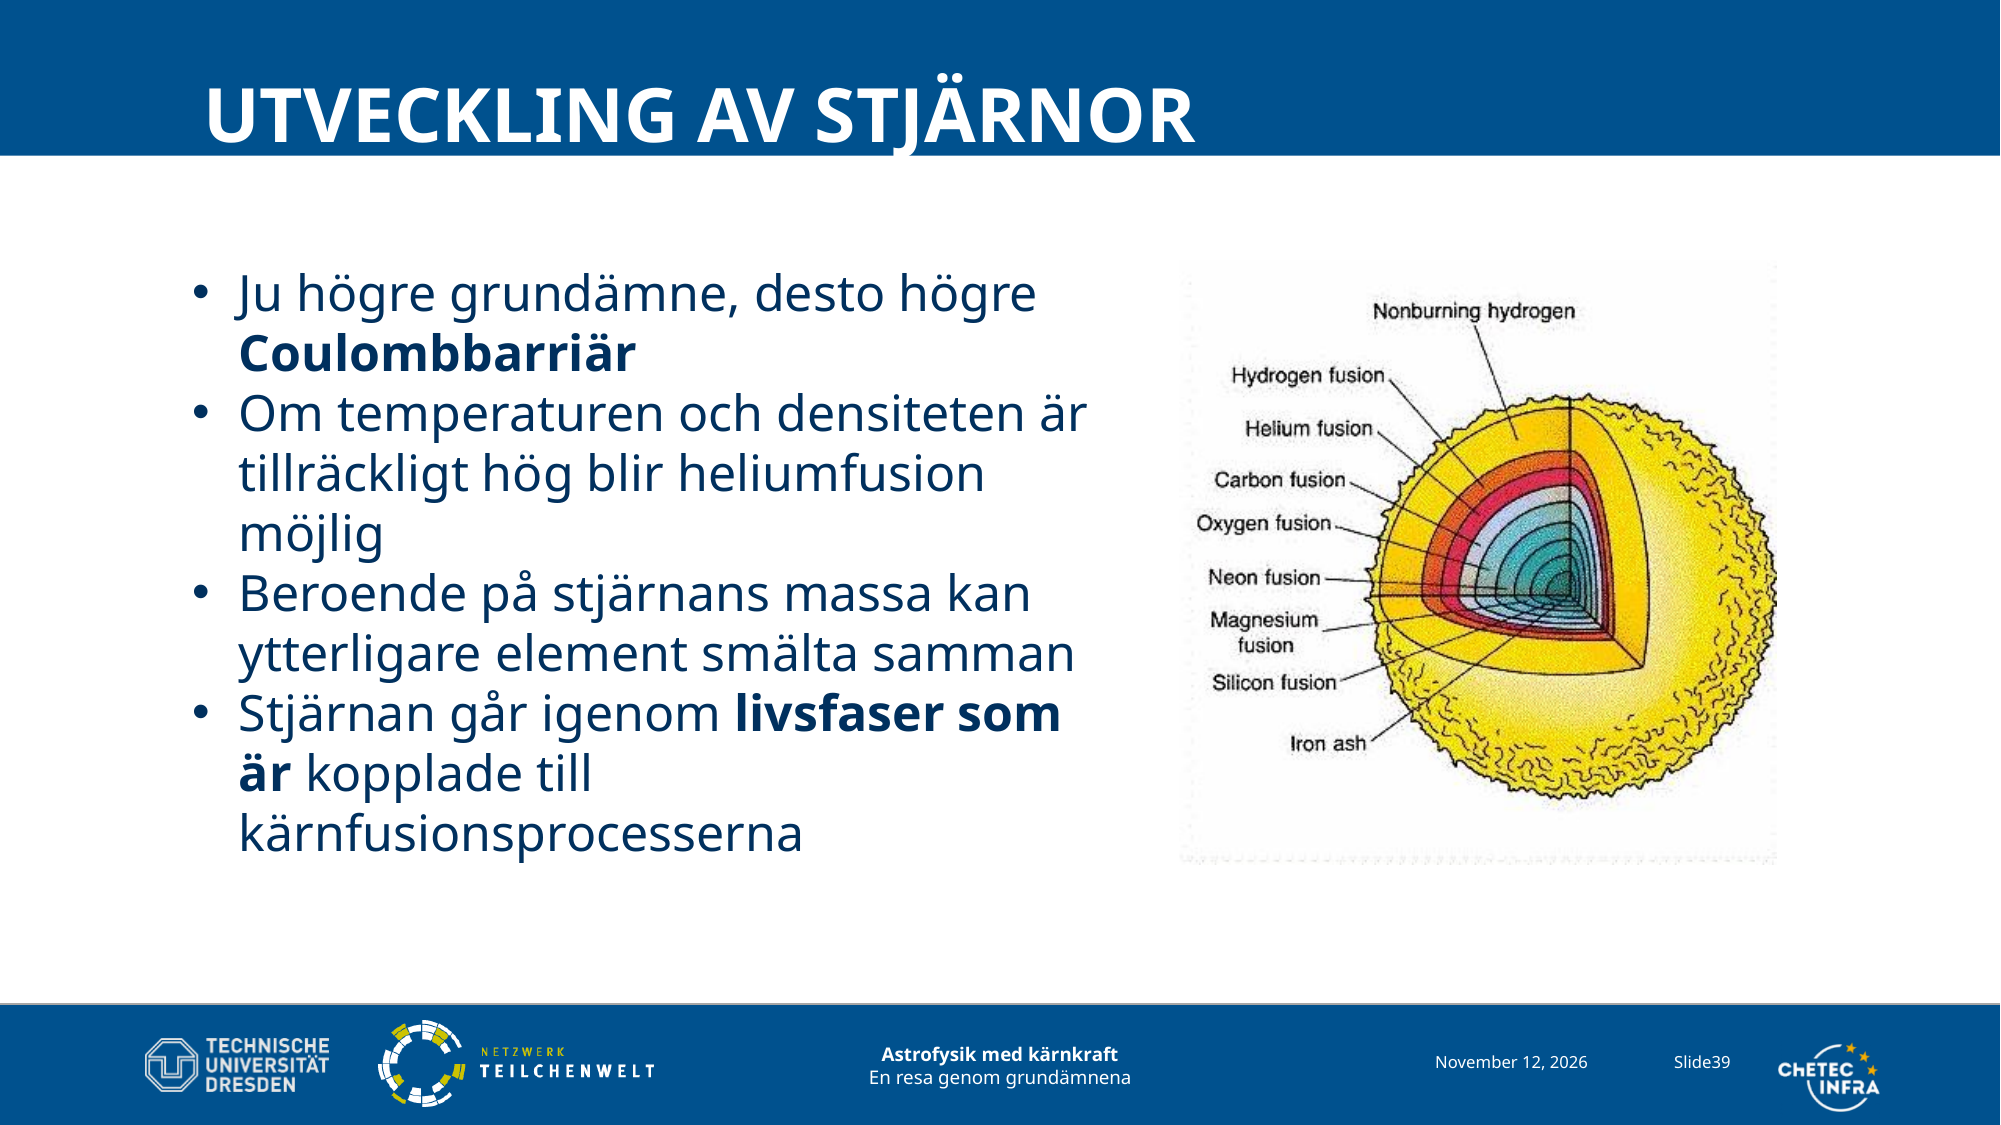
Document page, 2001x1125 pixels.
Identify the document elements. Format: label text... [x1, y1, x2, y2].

picture [378, 1020, 654, 1107]
text_box Ju högre grundämne, desto högre Coulombbarriär Om temperaturen och densiteten är tillräckligt hög blir heliumfusion möjlig Beroende på stjärnans massa kan ytterligare element smälta samman Stjärnan går igenom livsfaser som är kopplade till kärnfusionsprocesserna [177, 253, 1118, 869]
picture [1179, 260, 1777, 865]
title Utveckling av stjärnor [203, 56, 1880, 169]
picture [1778, 1033, 1880, 1121]
